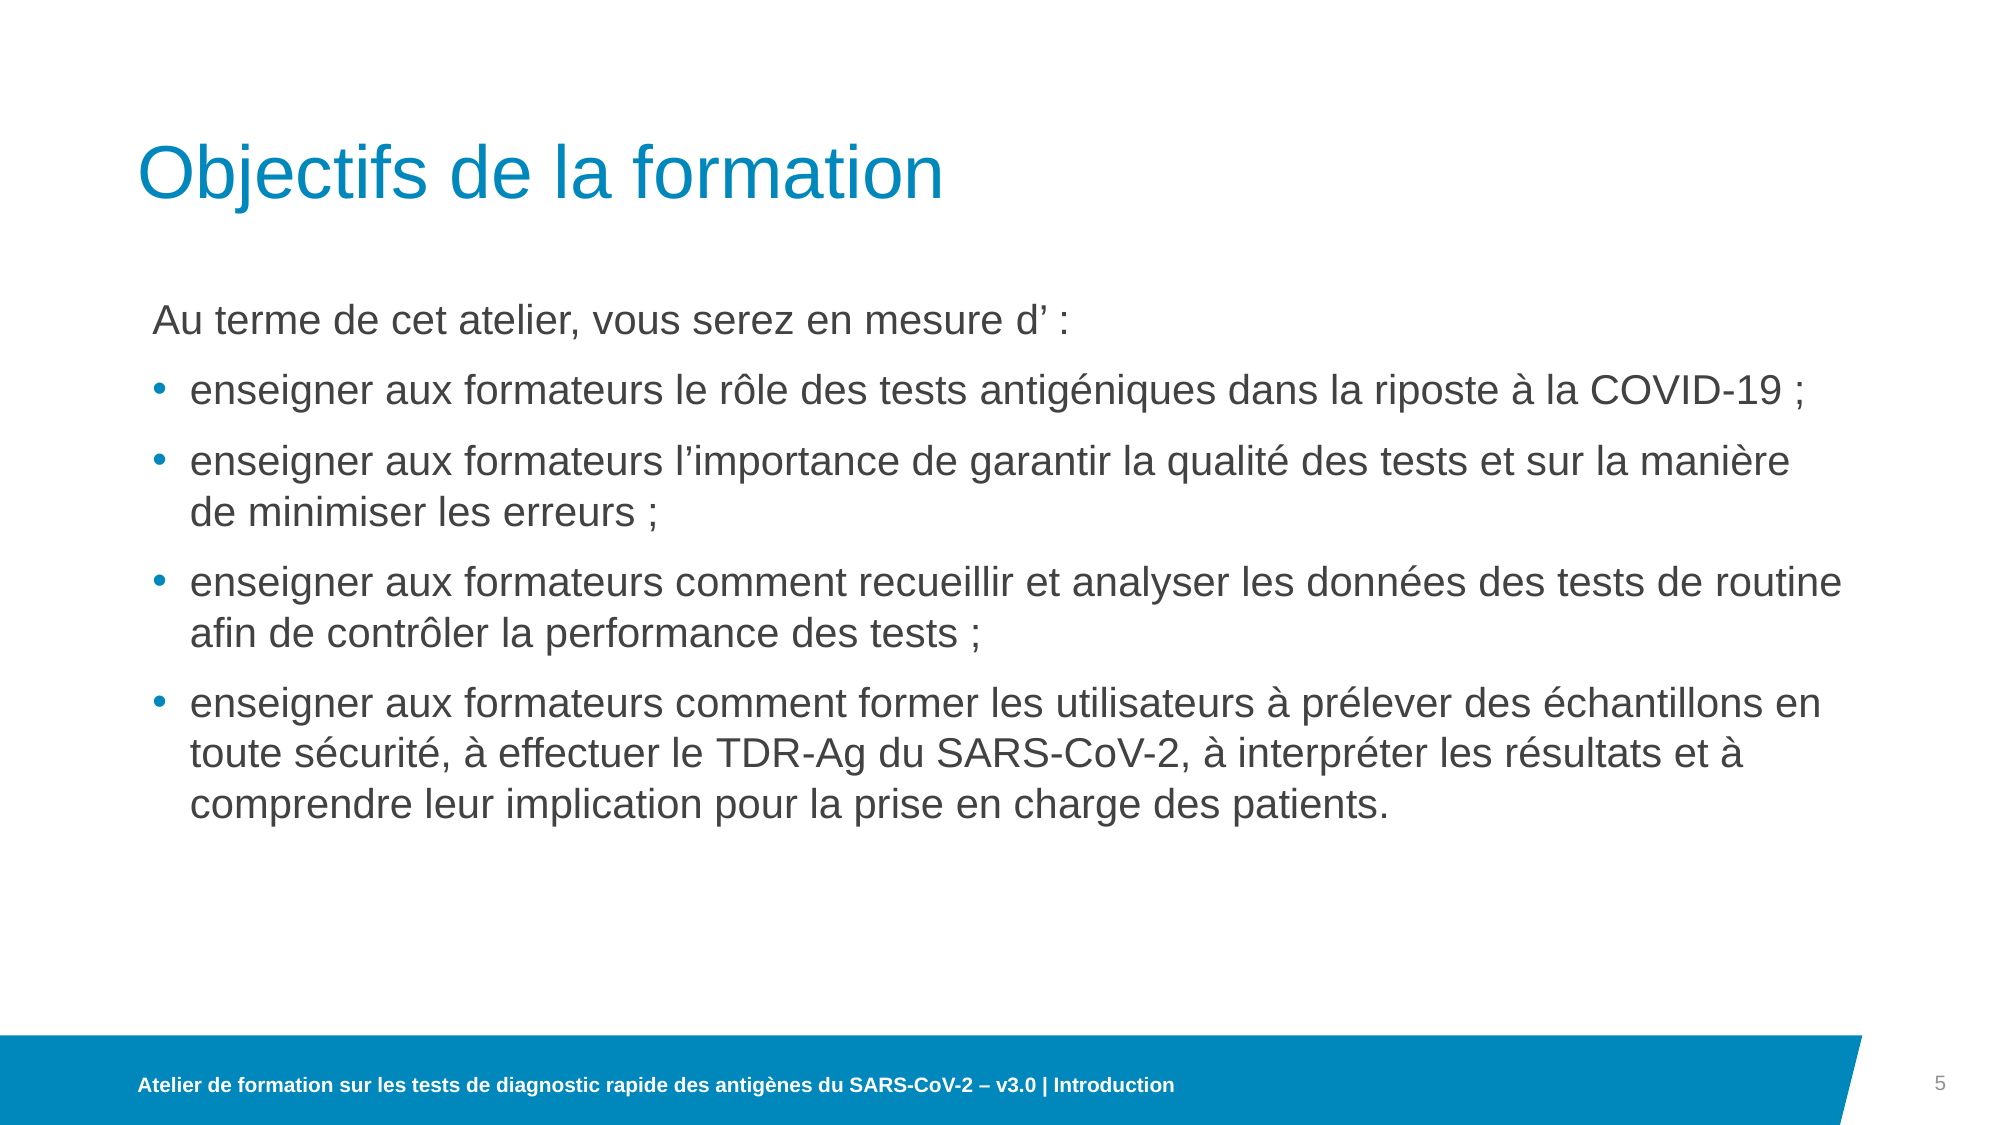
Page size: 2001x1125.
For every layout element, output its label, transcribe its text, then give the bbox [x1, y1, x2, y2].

slide_number 5 [1862, 1035, 1947, 1125]
title Objectifs de la formation [137, 59, 1863, 215]
list Au terme de cet atelier, vous serez en mesure d’ : enseigner aux formateurs le rôle des tests antigéniques dans la riposte à la COVID-19 ; enseigner aux formateurs l’importance de garantir la qualité des tests et sur la manière de minimiser les erreurs ; enseigner aux formateurs comment recueillir et analyser les données des tests de routine afin de contrôler la performance des tests ; enseigner aux formateurs comment former les utilisateurs à prélever des échantillons en toute sécurité, à effectuer le TDR-Ag du SARS-CoV-2, à interpréter les résultats et à comprendre leur implication pour la prise en charge des patients. [137, 284, 1863, 1014]
footer Atelier de formation sur les tests de diagnostic rapide des antigènes du SARS-CoV-2 – v3.0 | Introduction [137, 1042, 1338, 1125]
